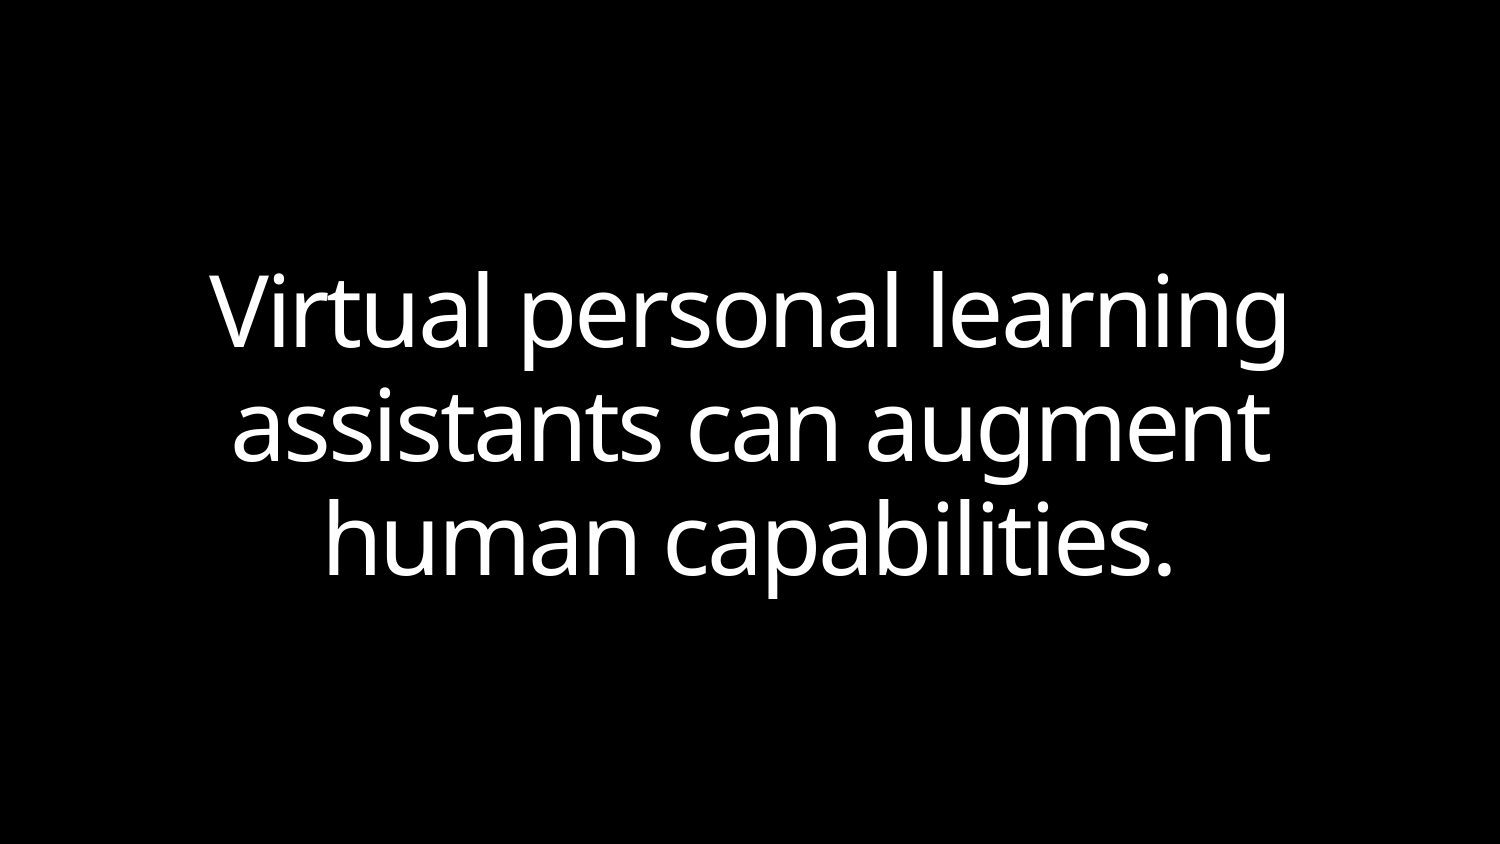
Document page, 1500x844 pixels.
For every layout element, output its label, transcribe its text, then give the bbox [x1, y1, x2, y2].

title Virtual personal learning assistants can augment human capabilities. [75, 109, 1425, 744]
